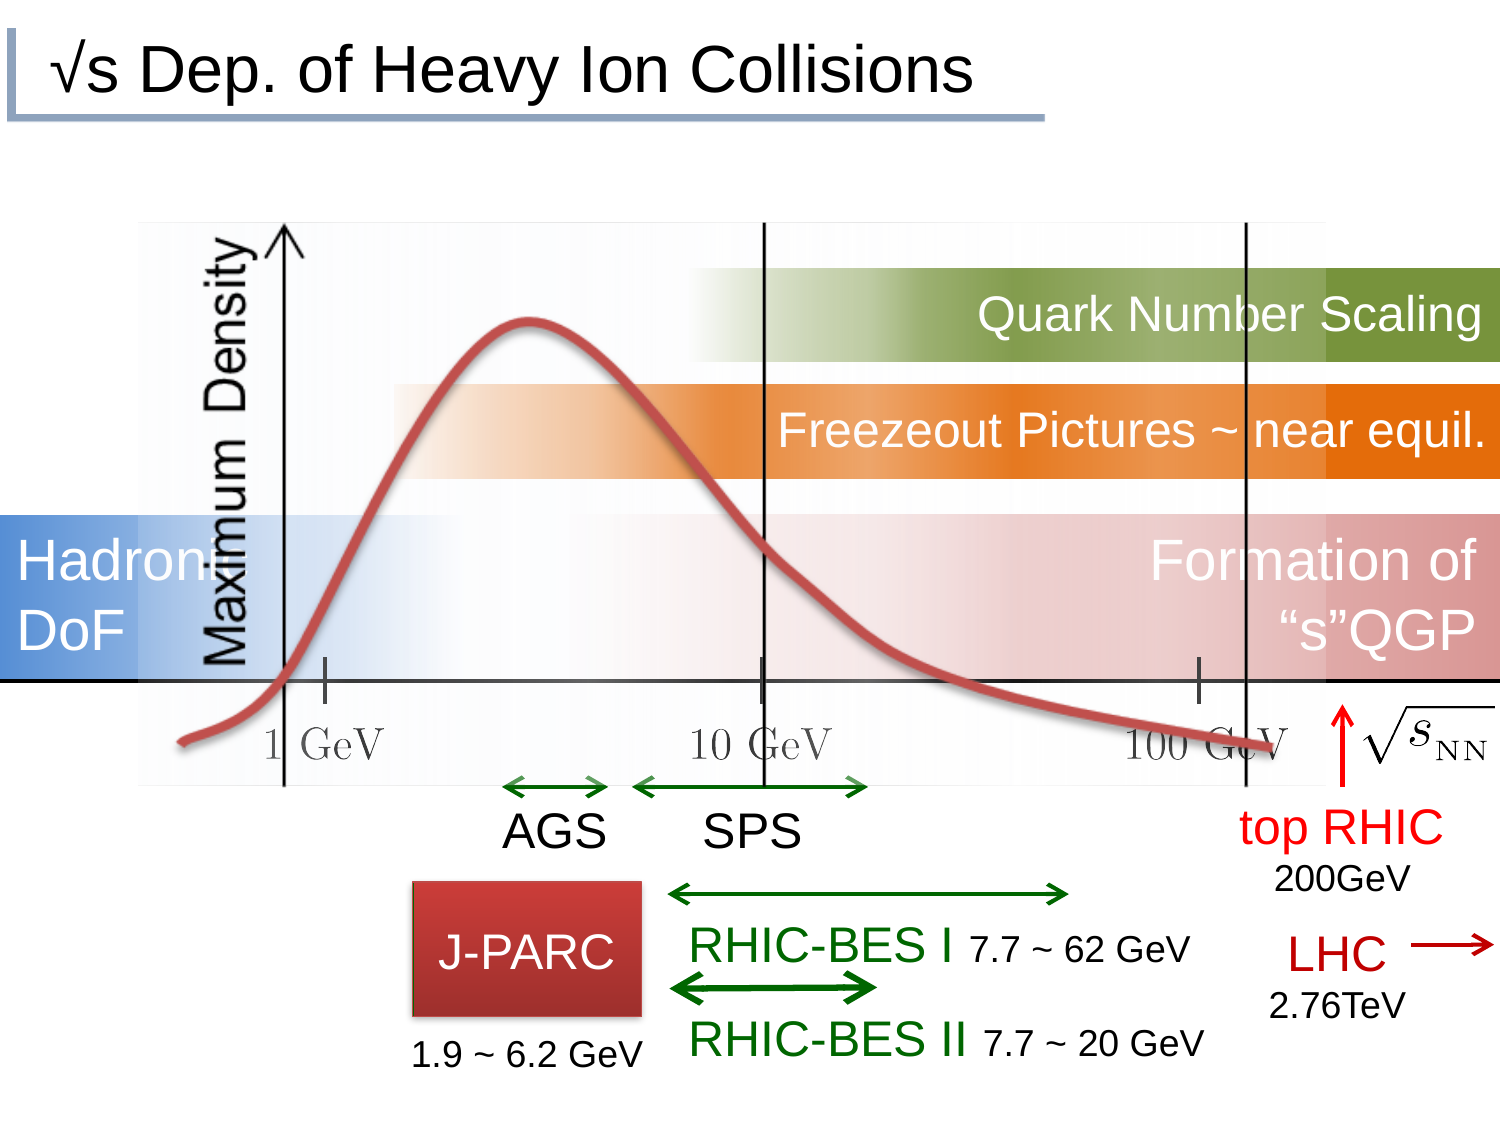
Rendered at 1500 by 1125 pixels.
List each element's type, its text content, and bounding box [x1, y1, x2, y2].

text_box RHIC-BES II 7.7 ~ 20 GeV [673, 999, 1220, 1075]
text_box J-PARC [412, 881, 642, 1017]
text_box [1330, 466, 1500, 480]
text_box [1330, 383, 1500, 390]
text_box SPS [687, 799, 818, 866]
text_box Freezeout Pictures ~ near equil. [1330, 390, 1500, 466]
text_box [1330, 512, 1500, 679]
title √s Dep. of Heavy Ion Collisions [15, 17, 1056, 115]
text_box Quark Number Scaling [1330, 274, 1499, 349]
text_box [0, 513, 133, 679]
text_box top RHIC 200GeV [1224, 786, 1461, 907]
text_box AGS [487, 799, 623, 866]
picture [138, 195, 1326, 790]
text_box Hadronic DoF [1, 515, 133, 670]
text_box RHIC-BES I 7.7 ~ 62 GeV [673, 905, 1206, 981]
text_box LHC 2.76TeV [1253, 913, 1421, 1034]
text_box [1330, 266, 1500, 364]
text_box Formation of “s”QGP [1330, 514, 1492, 670]
picture [1362, 706, 1495, 764]
text_box 1.9 ~ 6.2 GeV [396, 1022, 659, 1083]
